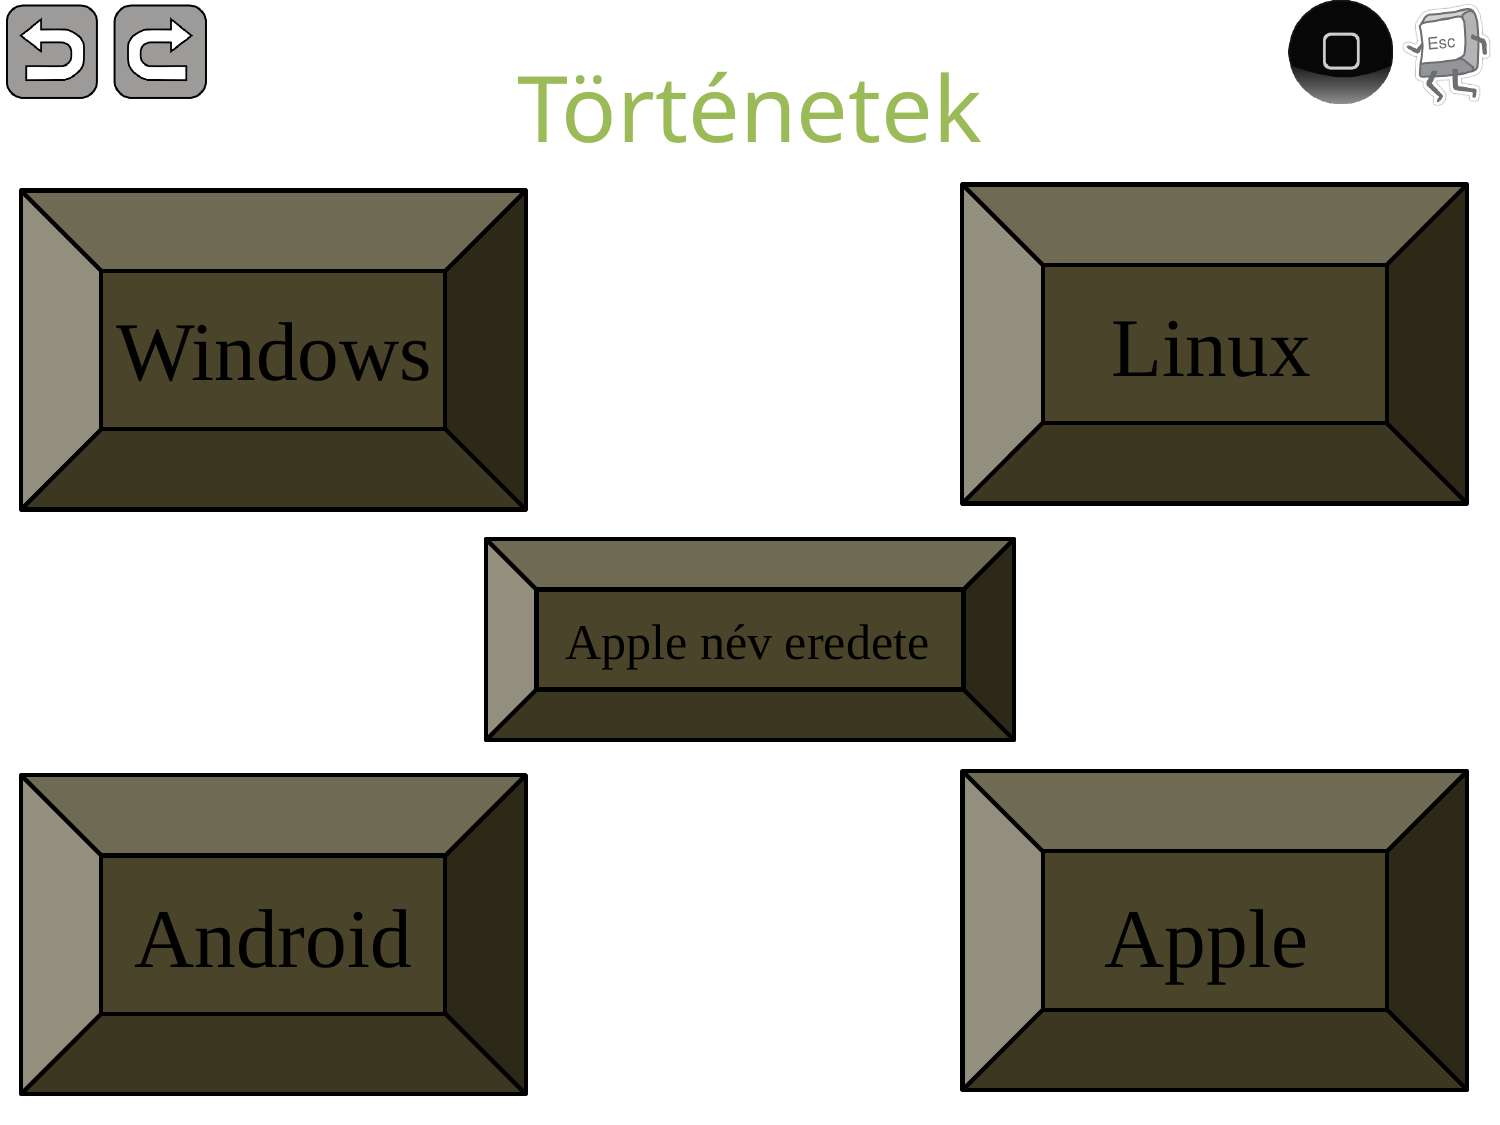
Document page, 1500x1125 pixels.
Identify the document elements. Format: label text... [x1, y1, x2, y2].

text_box Apple név eredete [533, 601, 963, 677]
text_box Windows [93, 289, 455, 405]
text_box [484, 537, 1016, 742]
text_box [19, 773, 528, 1096]
picture [1288, 0, 1500, 107]
picture [107, 0, 212, 104]
text_box Android [92, 876, 455, 992]
text_box Apple [1025, 876, 1388, 992]
text_box [960, 182, 1469, 506]
title Történetek [75, 12, 1425, 200]
picture [0, 0, 104, 104]
text_box Linux [1030, 285, 1393, 401]
text_box [960, 769, 1469, 1092]
text_box [19, 188, 528, 512]
